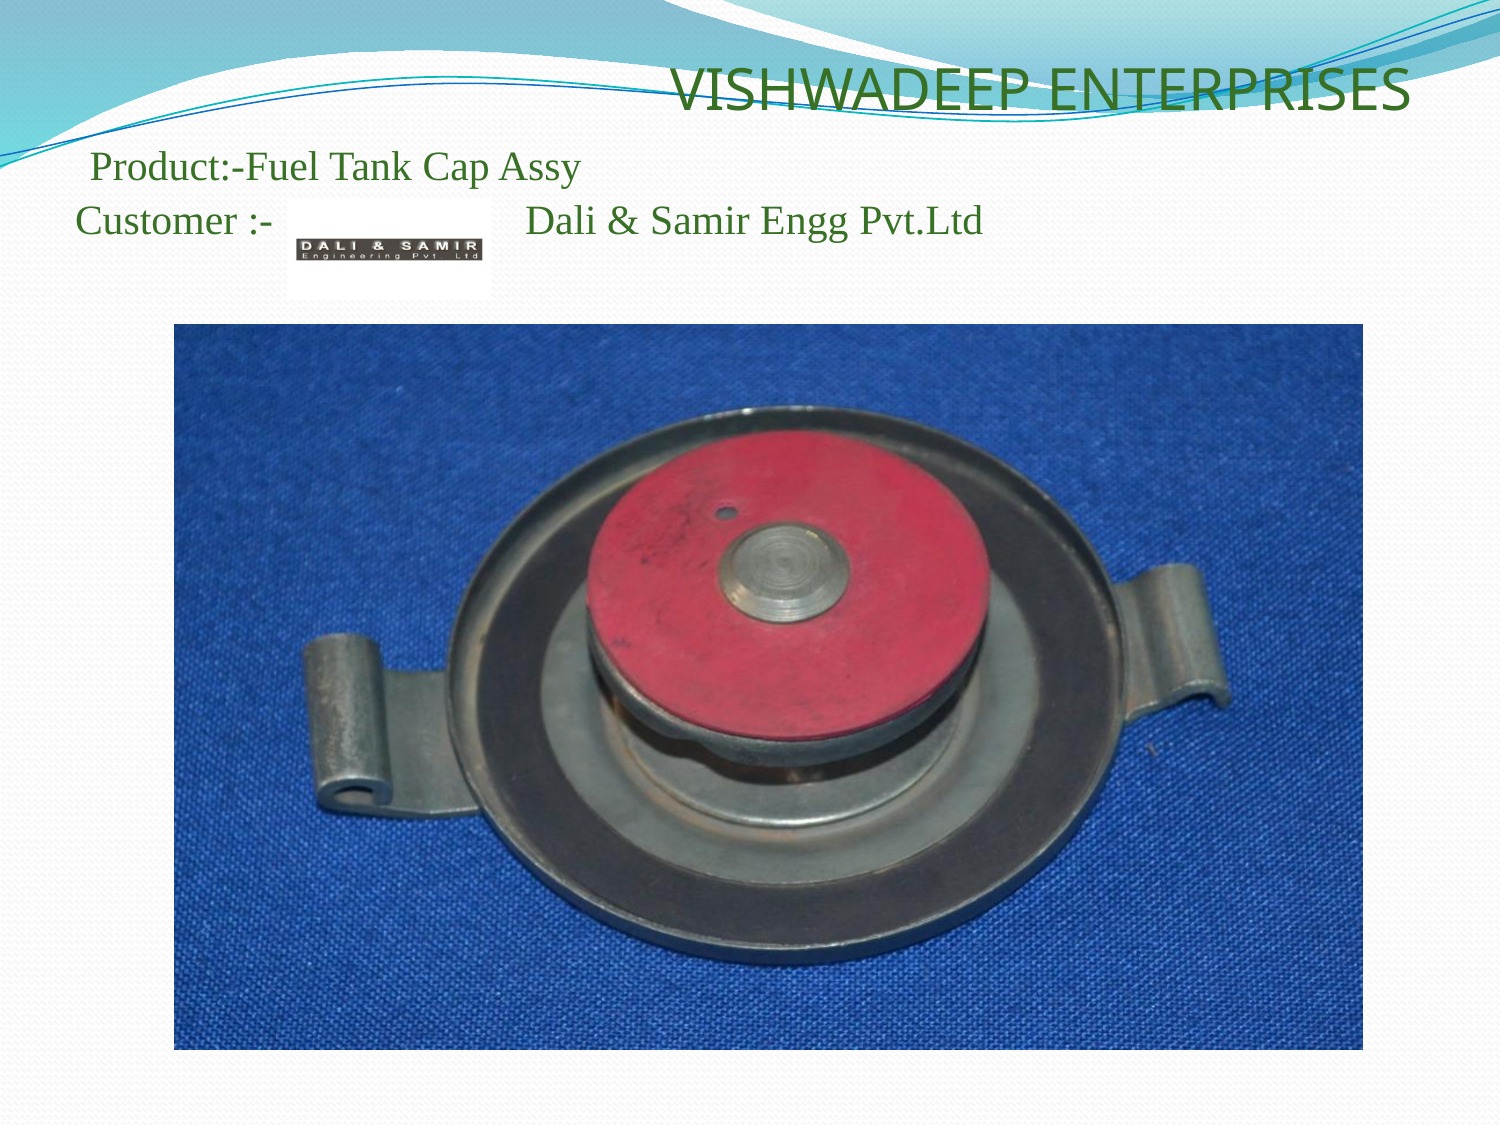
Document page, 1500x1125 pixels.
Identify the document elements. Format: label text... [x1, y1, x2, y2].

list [174, 324, 1363, 1051]
title VISHWADEEP ENTERPRISES Product:-Fuel Tank Cap Assy Customer :- Dali & Samir Engg Pvt.Ltd [75, 37, 1425, 313]
picture [287, 199, 491, 301]
